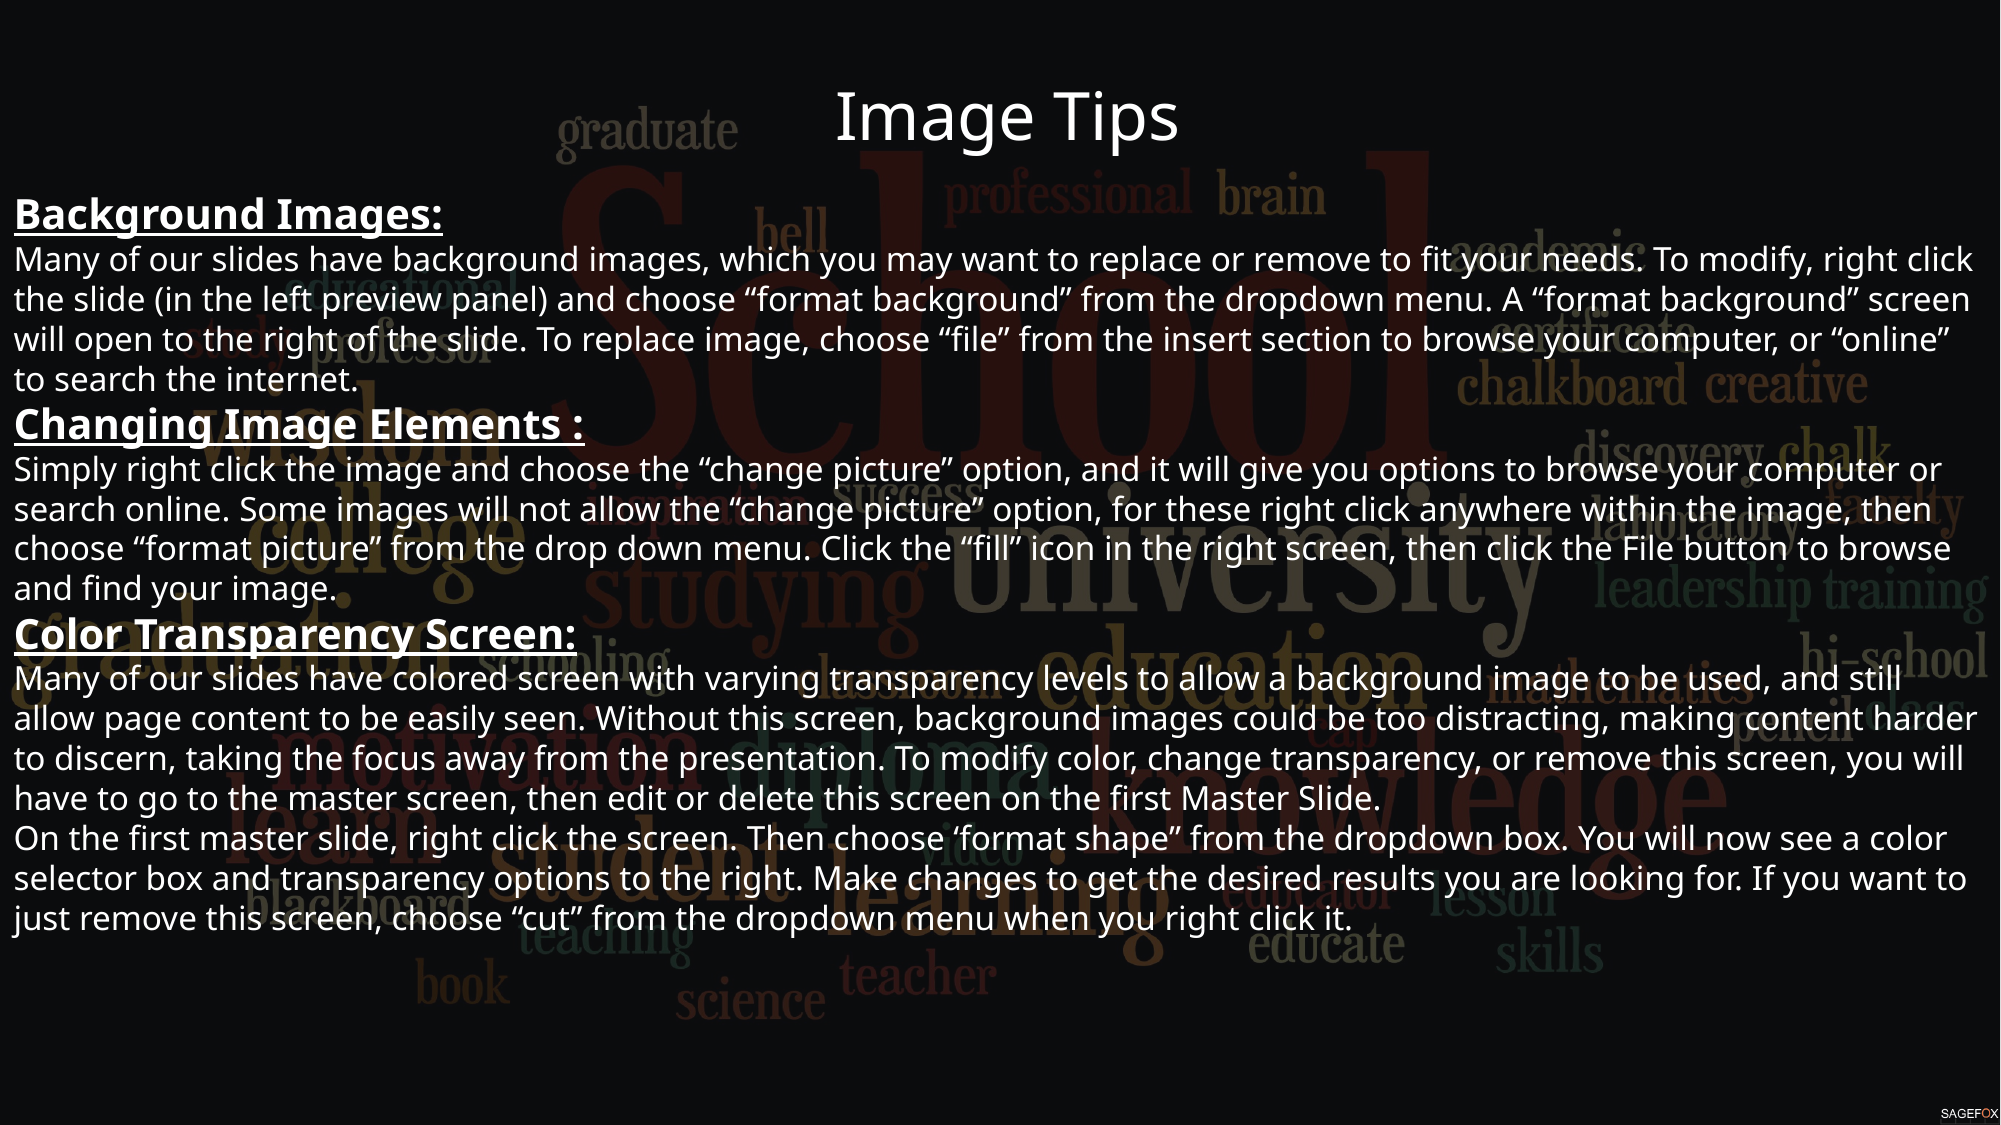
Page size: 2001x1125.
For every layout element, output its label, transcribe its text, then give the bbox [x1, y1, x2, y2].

text_box Background Images: Many of our slides have background images, which you may want to replace or remove to fit your needs. To modify, right click the slide (in the left preview panel) and choose “format background” from the dropdown menu. A “format background” screen will open to the right of the slide. To replace image, choose “file” from the insert section to browse your computer, or “online” to search the internet. Changing Image Elements : Simply right click the image and choose the “change picture” option, and it will give you options to browse your computer or search online. Some images will not allow the “change picture” option, for these right click anywhere within the image, then choose “format picture” from the drop down menu. Click the “fill” icon in the right screen, then click the File button to browse and find your image. Color Transparency Screen: Many of our slides have colored screen with varying transparency levels to allow a background image to be used, and still allow page content to be easily seen. Without this screen, background images could be too distracting, making content harder to discern, taking the focus away from the presentation. To modify color, change transparency, or remove this screen, you will have to go to the master screen, then edit or delete this screen on the first Master Slide. On the first master slide, right click the screen. Then choose ‘format shape” from the dropdown box. You will now see a color selector box and transparency options to the right. Make changes to get the desired results you are looking for. If you want to just remove this screen, choose “cut” from the dropdown menu when you right click it. [0, 0, 2000, 1125]
title Image Tips [597, 59, 1420, 177]
